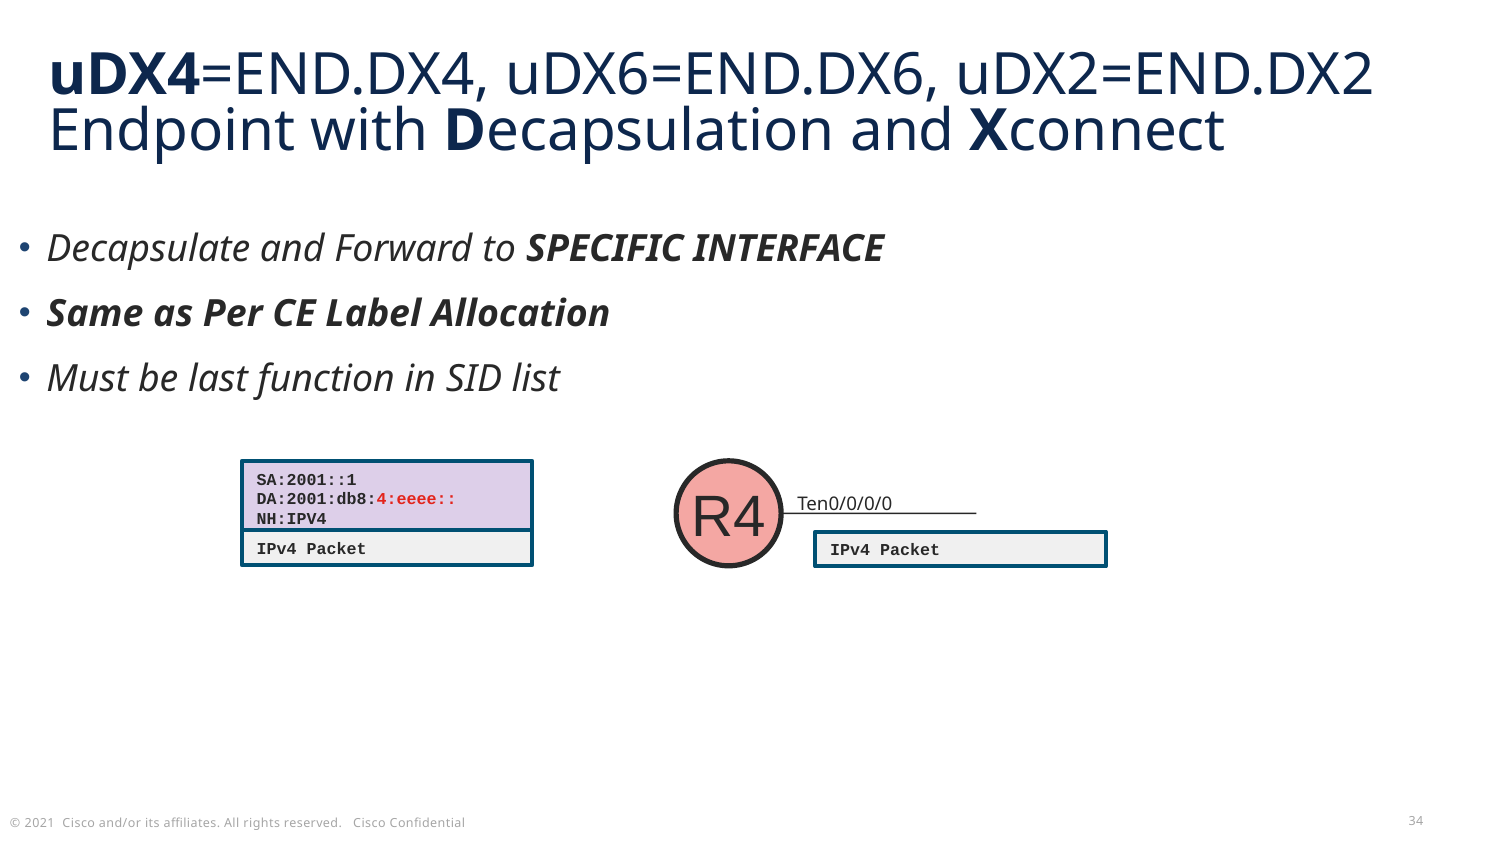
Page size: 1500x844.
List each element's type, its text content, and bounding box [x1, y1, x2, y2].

text_box IPv4 Packet [815, 531, 1106, 567]
text_box R4 [674, 458, 783, 568]
text_box Decapsulate and Forward to SPECIFIC INTERFACE Same as Per CE Label Allocation Must be last function in SID list [3, 219, 961, 351]
text_box uDX4=END.DX4, uDX6=END.DX6, uDX2=END.DX2 Endpoint with Decapsulation and Xconnect [33, 42, 1500, 163]
text_box IPv4 Packet [241, 530, 533, 566]
text_box Ten0/0/0/0 [782, 484, 908, 512]
text_box SA:2001::1 DA:2001:db8:4:eeee:: NH:IPV4 [241, 460, 533, 530]
